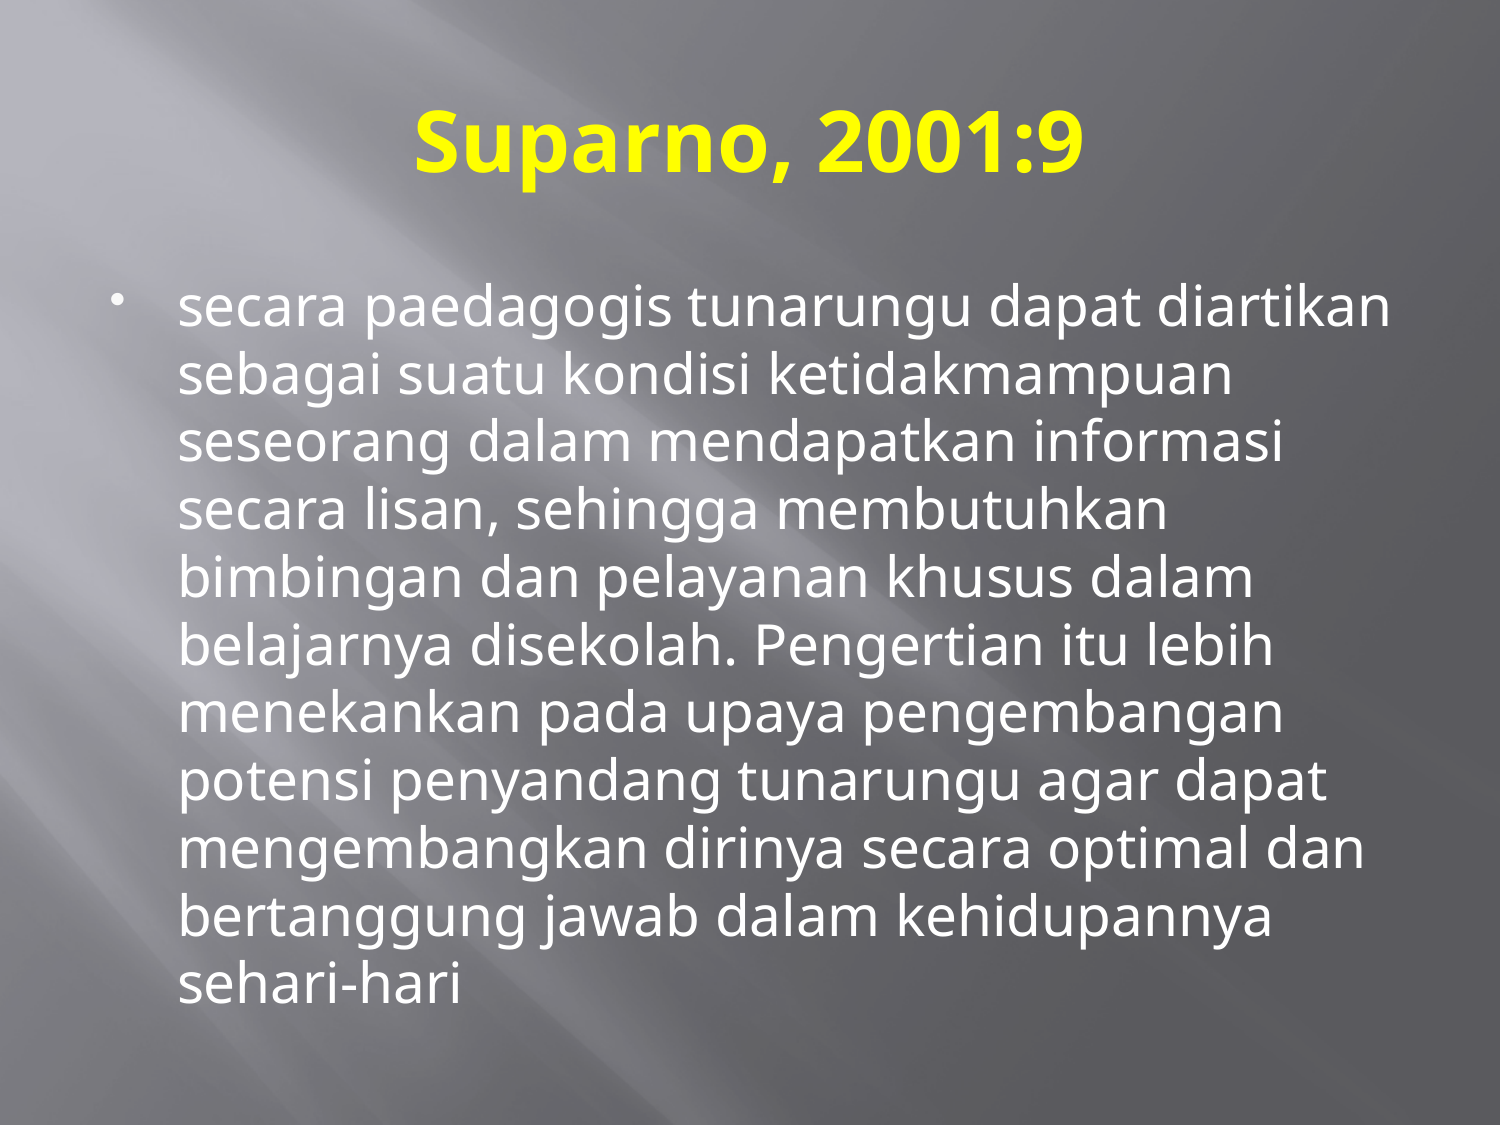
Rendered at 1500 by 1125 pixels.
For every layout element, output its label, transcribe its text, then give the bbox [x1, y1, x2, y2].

title Suparno, 2001:9 [75, 45, 1425, 233]
list secara paedagogis tunarungu dapat diartikan sebagai suatu kondisi ketidakmampuan seseorang dalam mendapatkan informasi secara lisan, sehingga membutuhkan bimbingan dan pelayanan khusus dalam belajarnya disekolah. Pengertian itu lebih menekankan pada upaya pengembangan potensi penyandang tunarungu agar dapat mengembangkan dirinya secara optimal dan bertanggung jawab dalam kehidupannya sehari-hari [75, 262, 1425, 1035]
